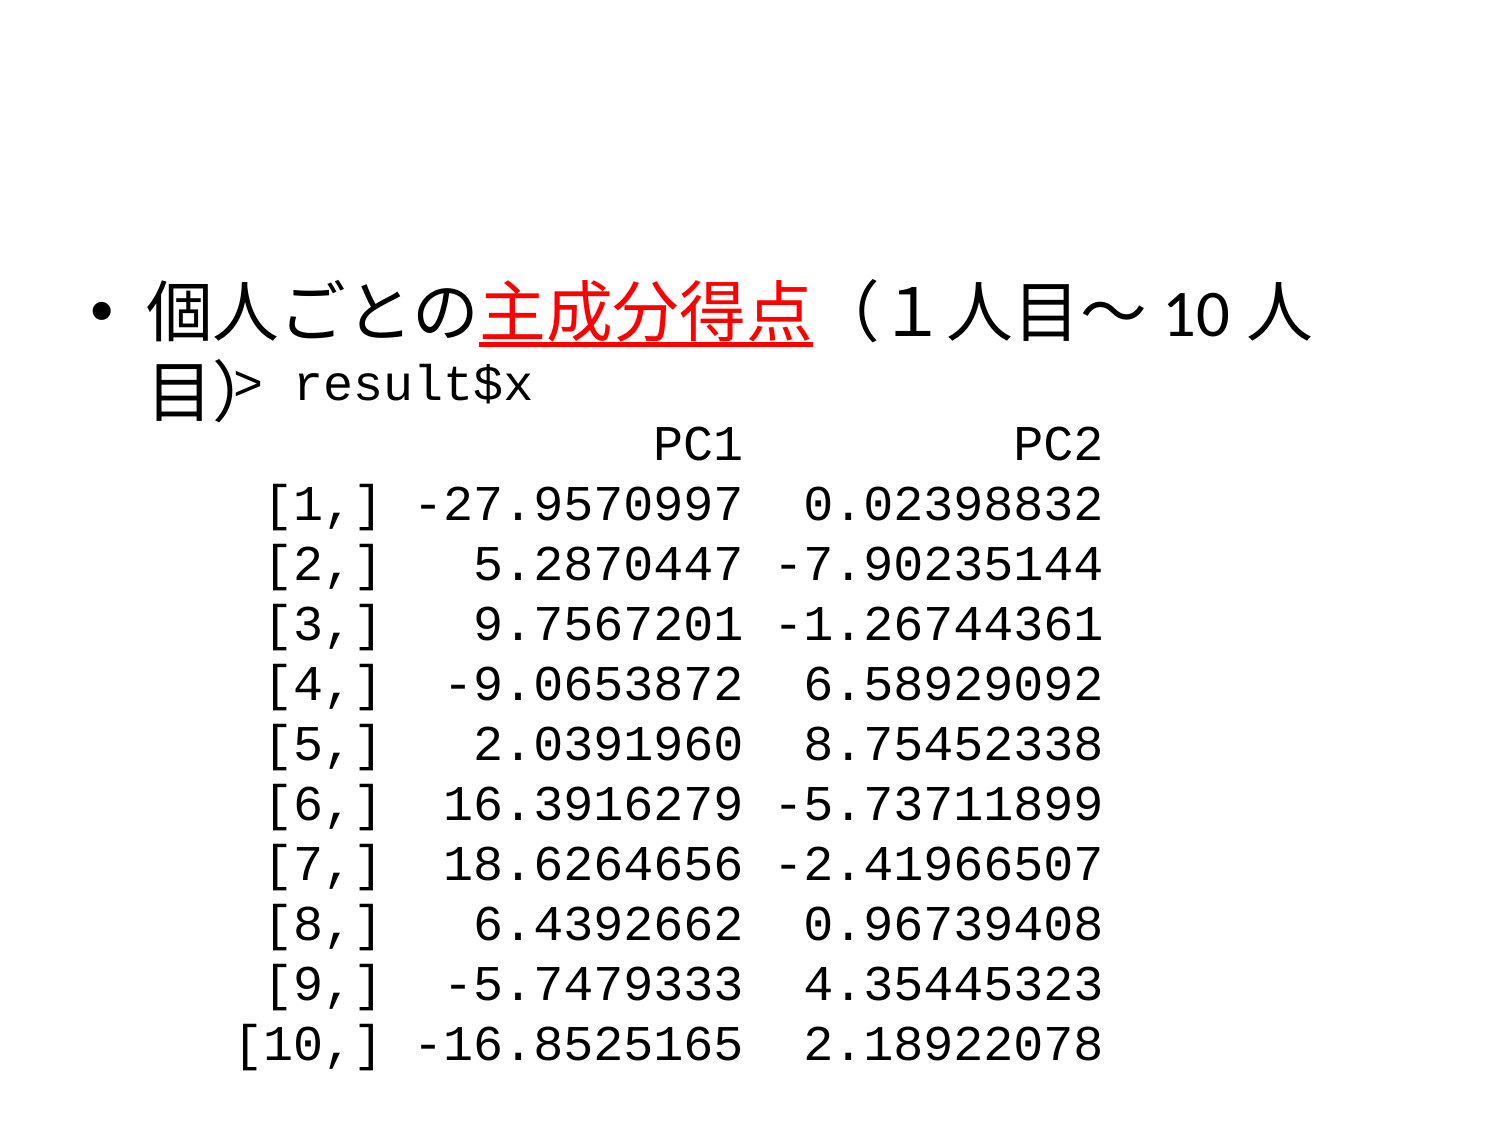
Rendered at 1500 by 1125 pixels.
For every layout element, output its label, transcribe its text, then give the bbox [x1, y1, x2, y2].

text_box > result$x PC1 PC2 [1,] -27.9570997 0.02398832 [2,] 5.2870447 -7.90235144 [3,] 9.7567201 -1.26744361 [4,] -9.0653872 6.58929092 [5,] 2.0391960 8.75452338 [6,] 16.3916279 -5.73711899 [7,] 18.6264656 -2.41966507 [8,] 6.4392662 0.96739408 [9,] -5.7479333 4.35445323 [10,] -16.8525165 2.18922078 [218, 343, 1258, 1078]
list 個人ごとの主成分得点（１人目～10人目） [75, 262, 1425, 1005]
